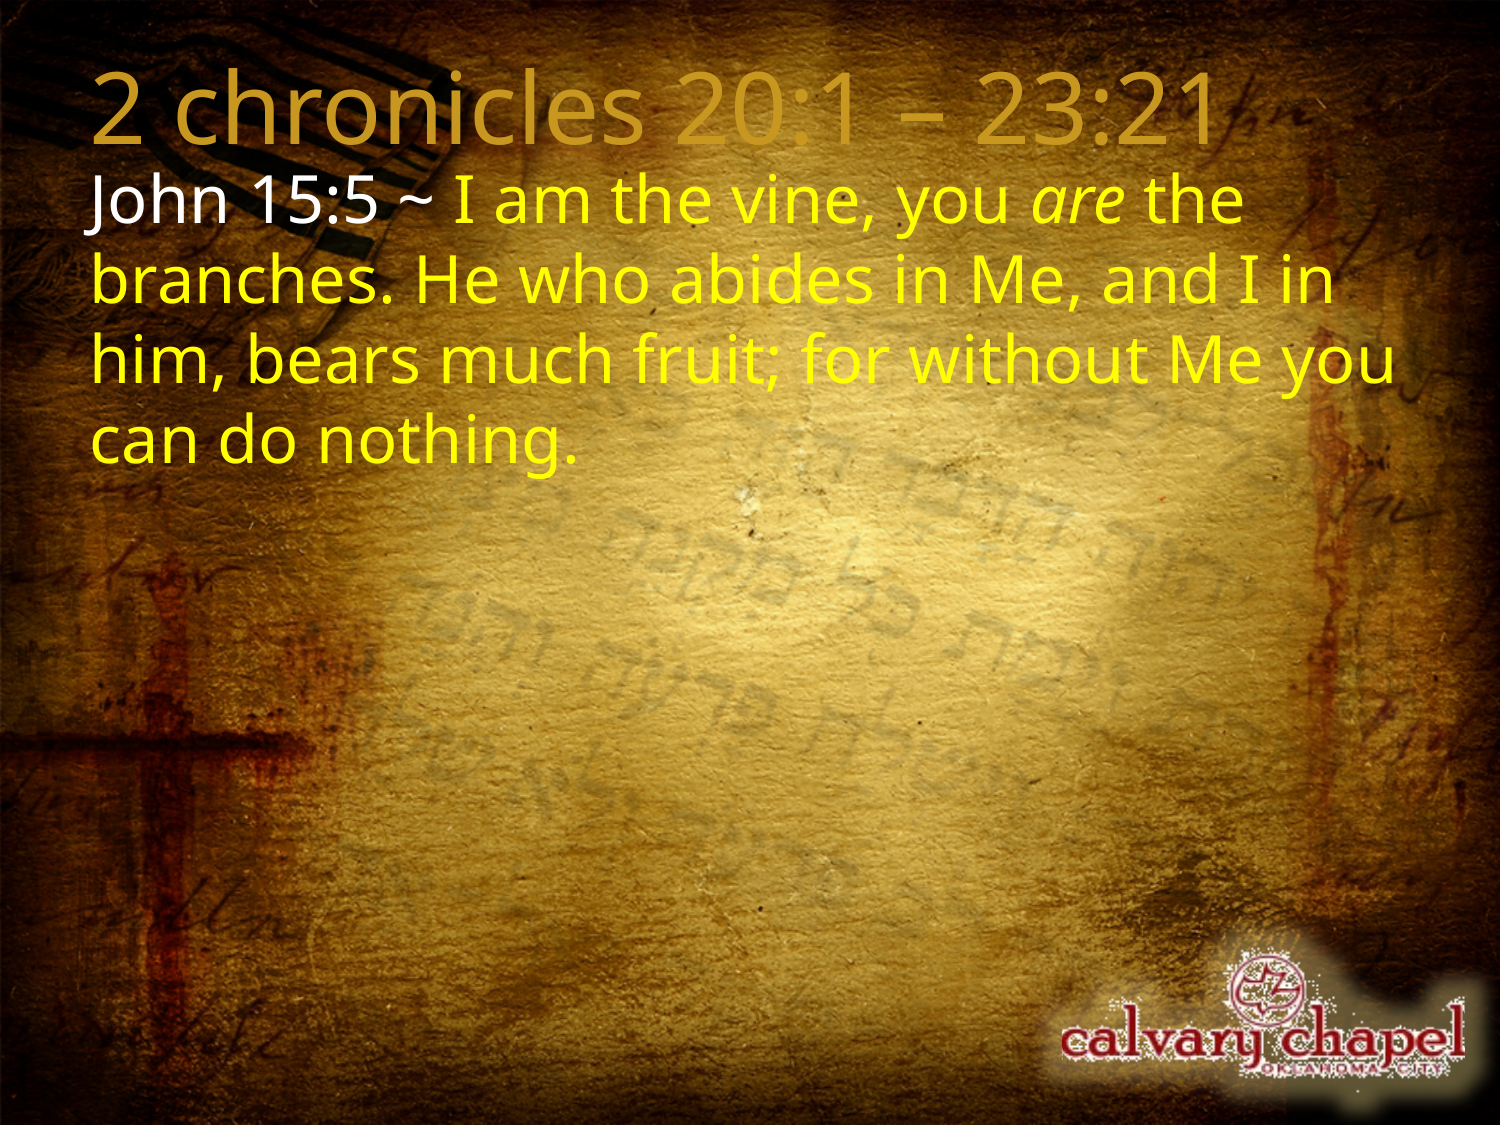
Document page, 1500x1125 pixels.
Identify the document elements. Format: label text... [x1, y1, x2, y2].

text_box 2 chronicles 20:1 – 23:21 [74, 37, 1425, 149]
picture [0, 0, 1500, 1125]
text_box John 15:5 ~ I am the vine, you are the branches. He who abides in Me, and I in him, bears much fruit; for without Me you can do nothing. [74, 149, 1425, 485]
